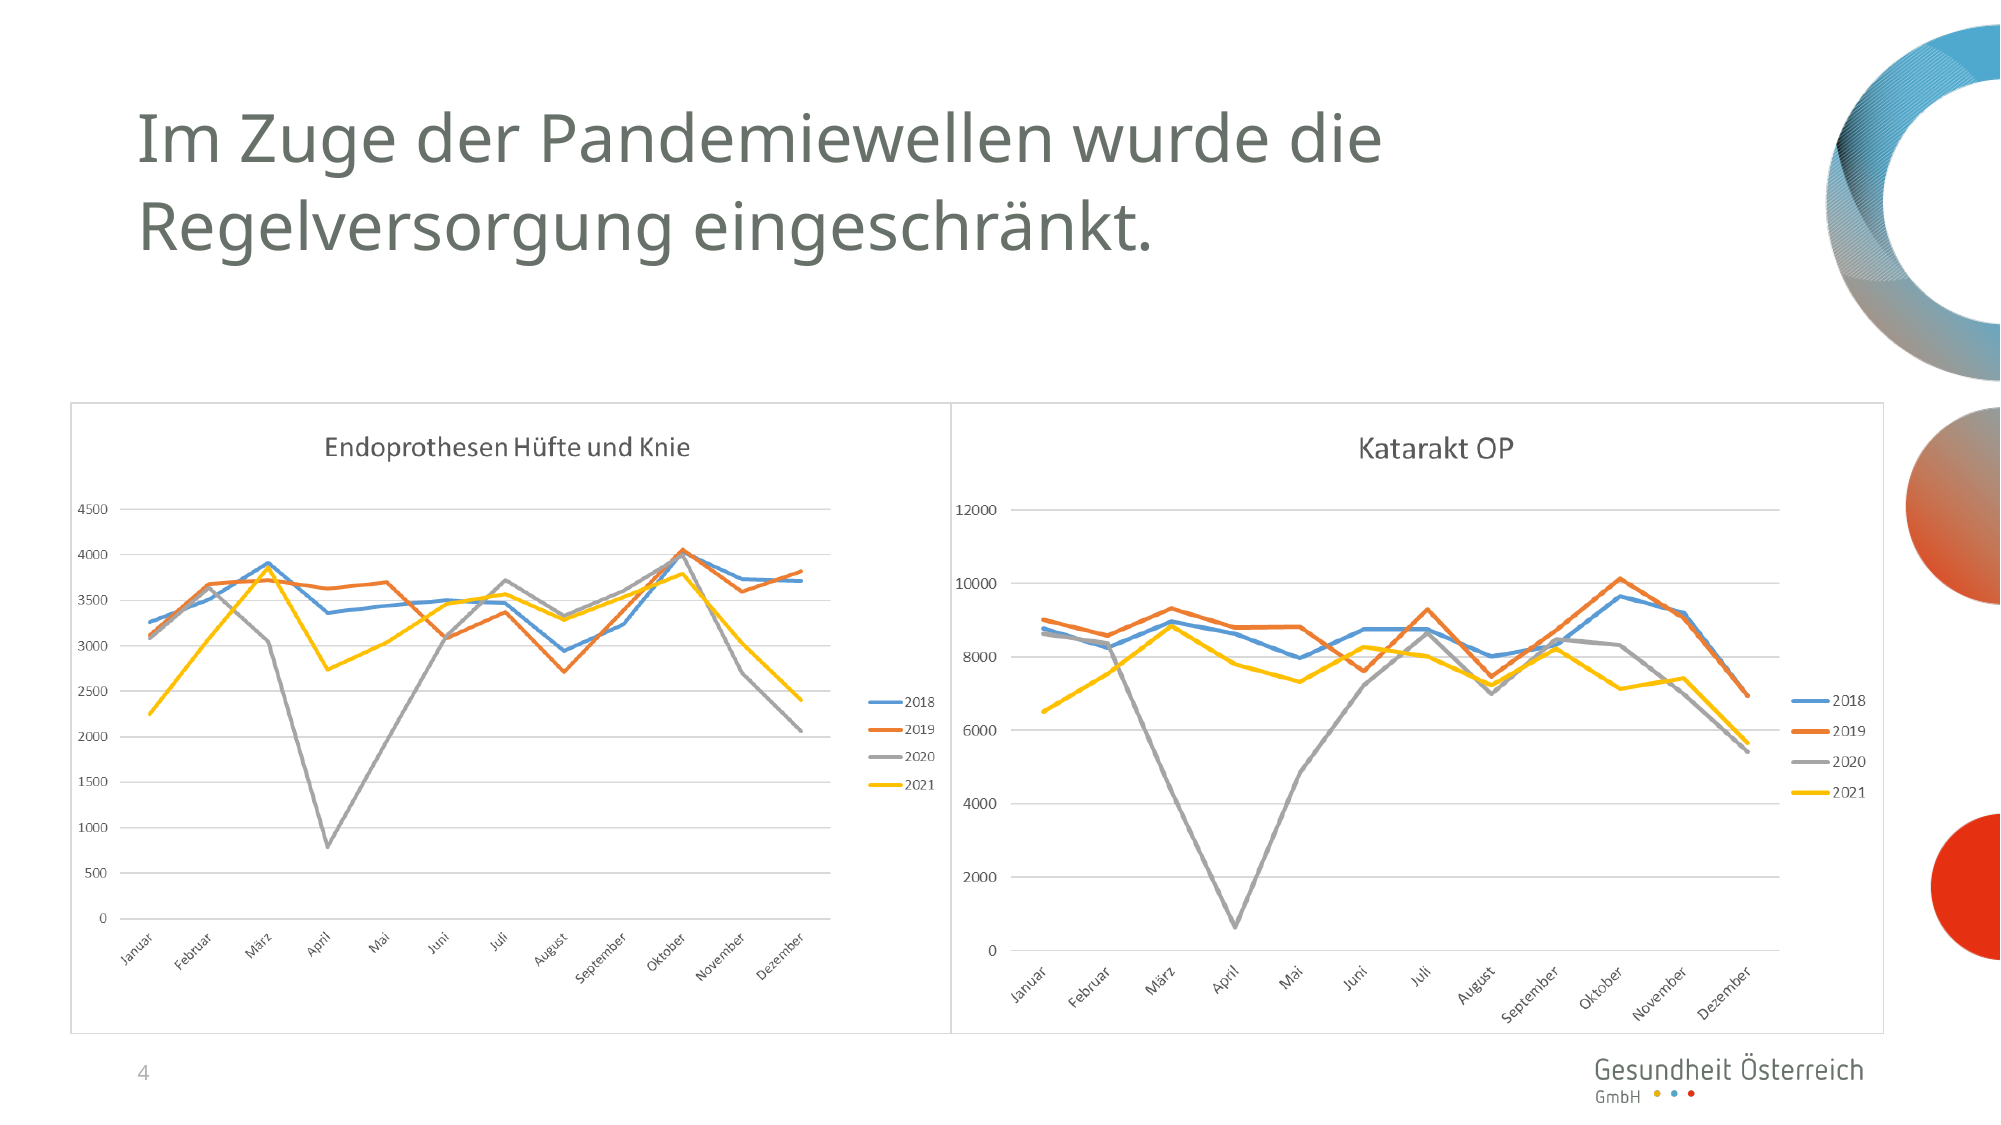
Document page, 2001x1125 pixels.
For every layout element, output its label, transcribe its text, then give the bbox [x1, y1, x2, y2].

picture [1594, 1053, 1864, 1103]
picture [950, 0, 2000, 1034]
slide_number 4 [137, 1042, 234, 1103]
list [70, 402, 950, 1034]
title Im Zuge der Pandemiewellen wurde die Regelversorgung eingeschränkt. [137, 67, 1823, 285]
